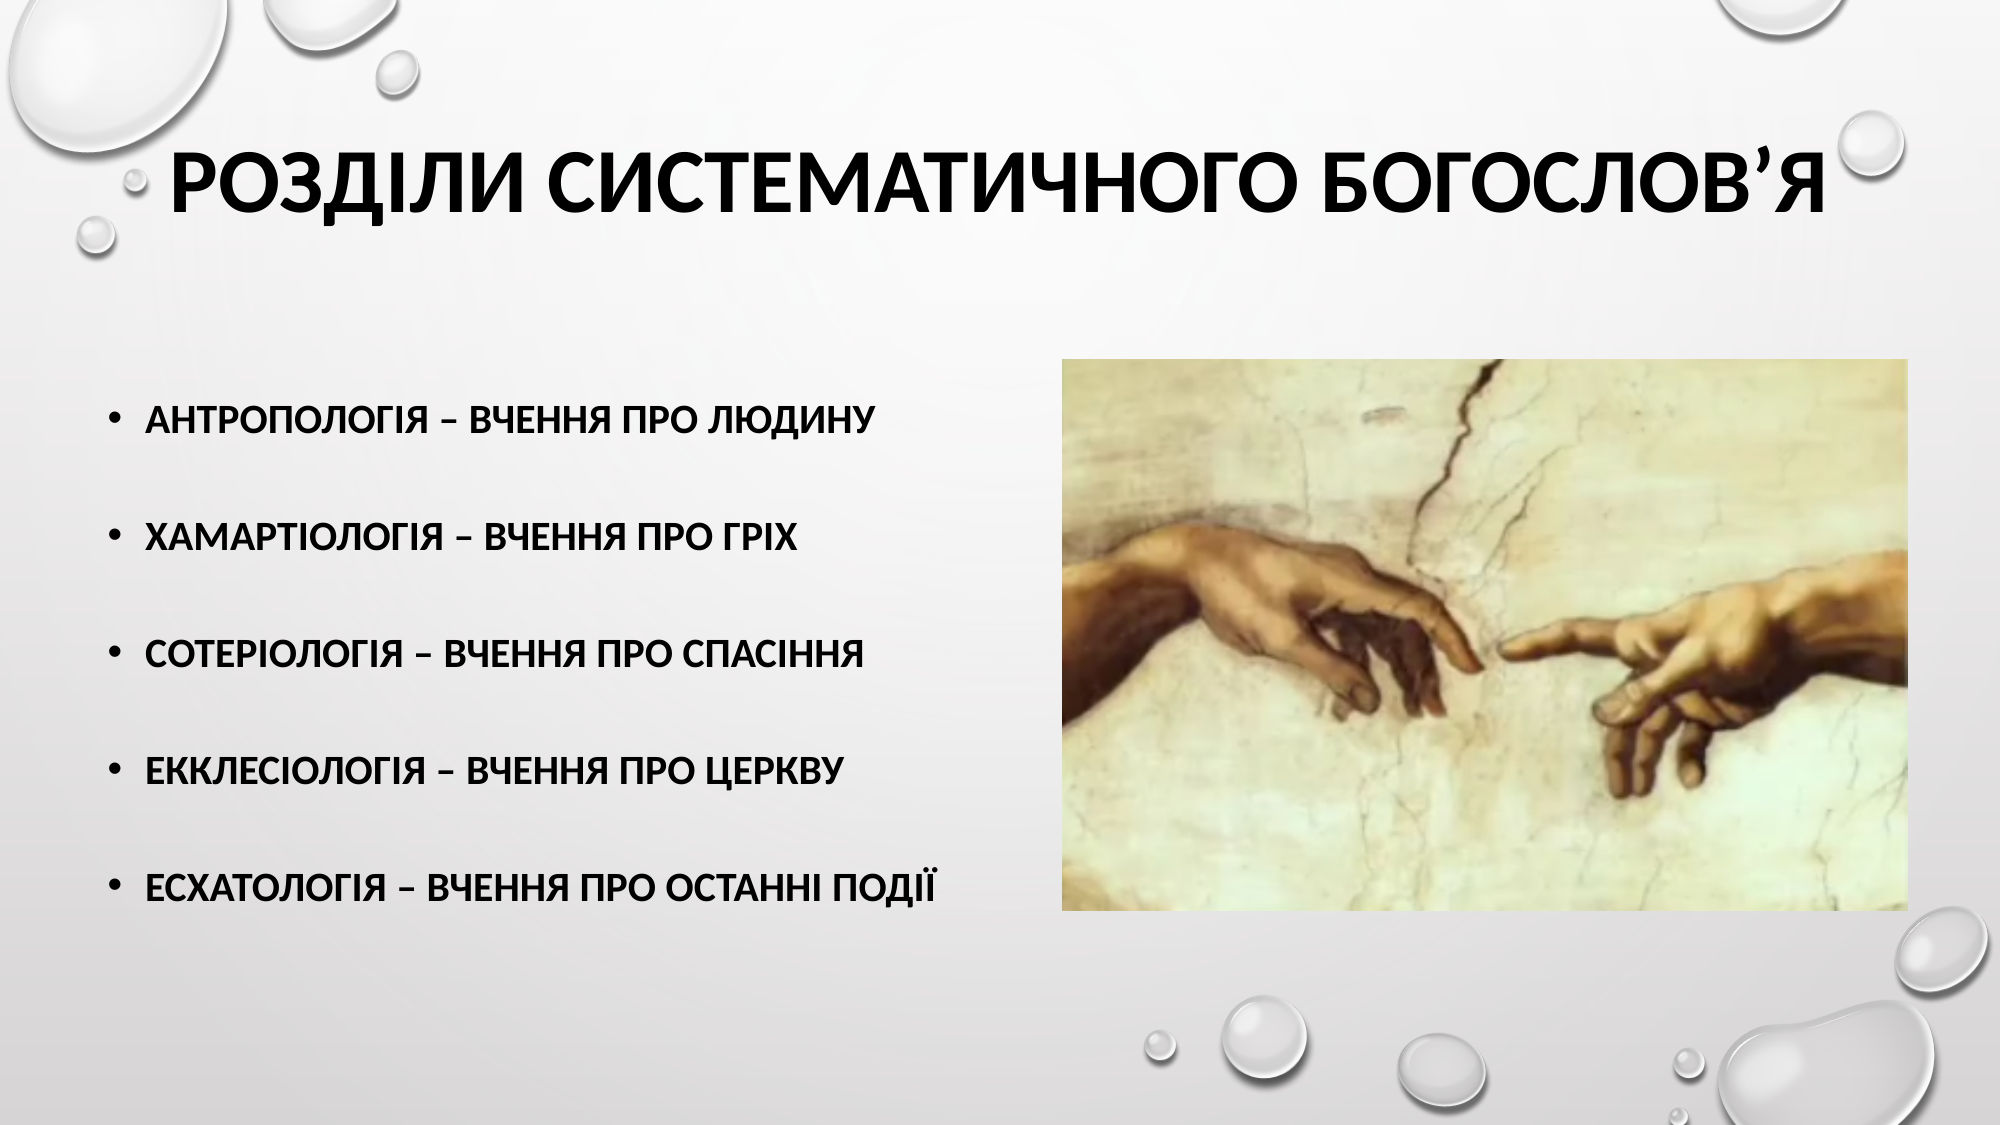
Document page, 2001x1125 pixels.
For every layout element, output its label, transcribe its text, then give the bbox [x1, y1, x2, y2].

title Розділи систематичного богослов’я [149, 51, 1851, 314]
picture [0, 0, 2000, 1125]
list Антропологія – вчення про людину Хамартіологія – вчення про гріх Сотеріологія – вчення про спасіння Екклесіологія – вчення про церкву Есхатологія – вчення про останні події [92, 359, 1097, 1058]
